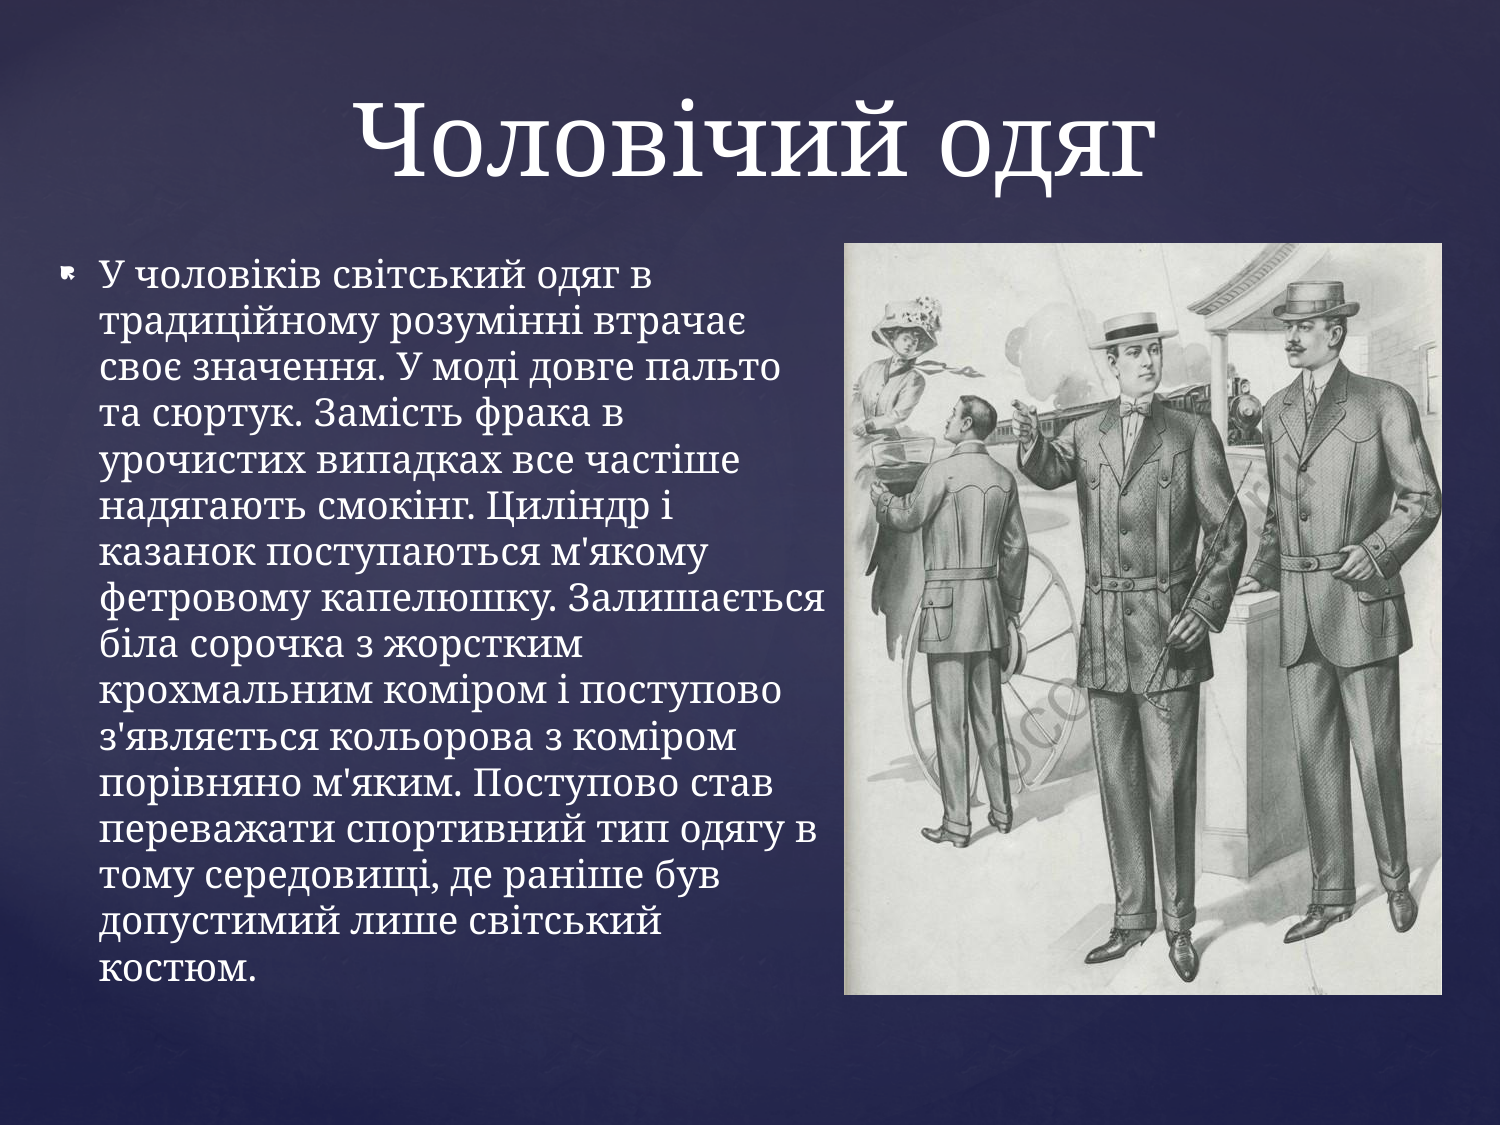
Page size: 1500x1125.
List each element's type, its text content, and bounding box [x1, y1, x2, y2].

picture [843, 243, 1443, 996]
title Чоловічий одяг [135, 54, 1374, 205]
list У чоловіків світський одяг в традиційному розумінні втрачає своє значення. У моді довге пальто та сюртук. Замість фрака в урочистих випадках все частіше надягають смокінг. Циліндр і казанок поступаються м'якому фетровому капелюшку. Залишається біла сорочка з жорстким крохмальним коміром і поступово з'являється кольорова з коміром порівняно м'яким. Поступово став переважати спортивний тип одягу в тому середовищі, де раніше був допустимий лише світський костюм. [41, 229, 845, 1010]
